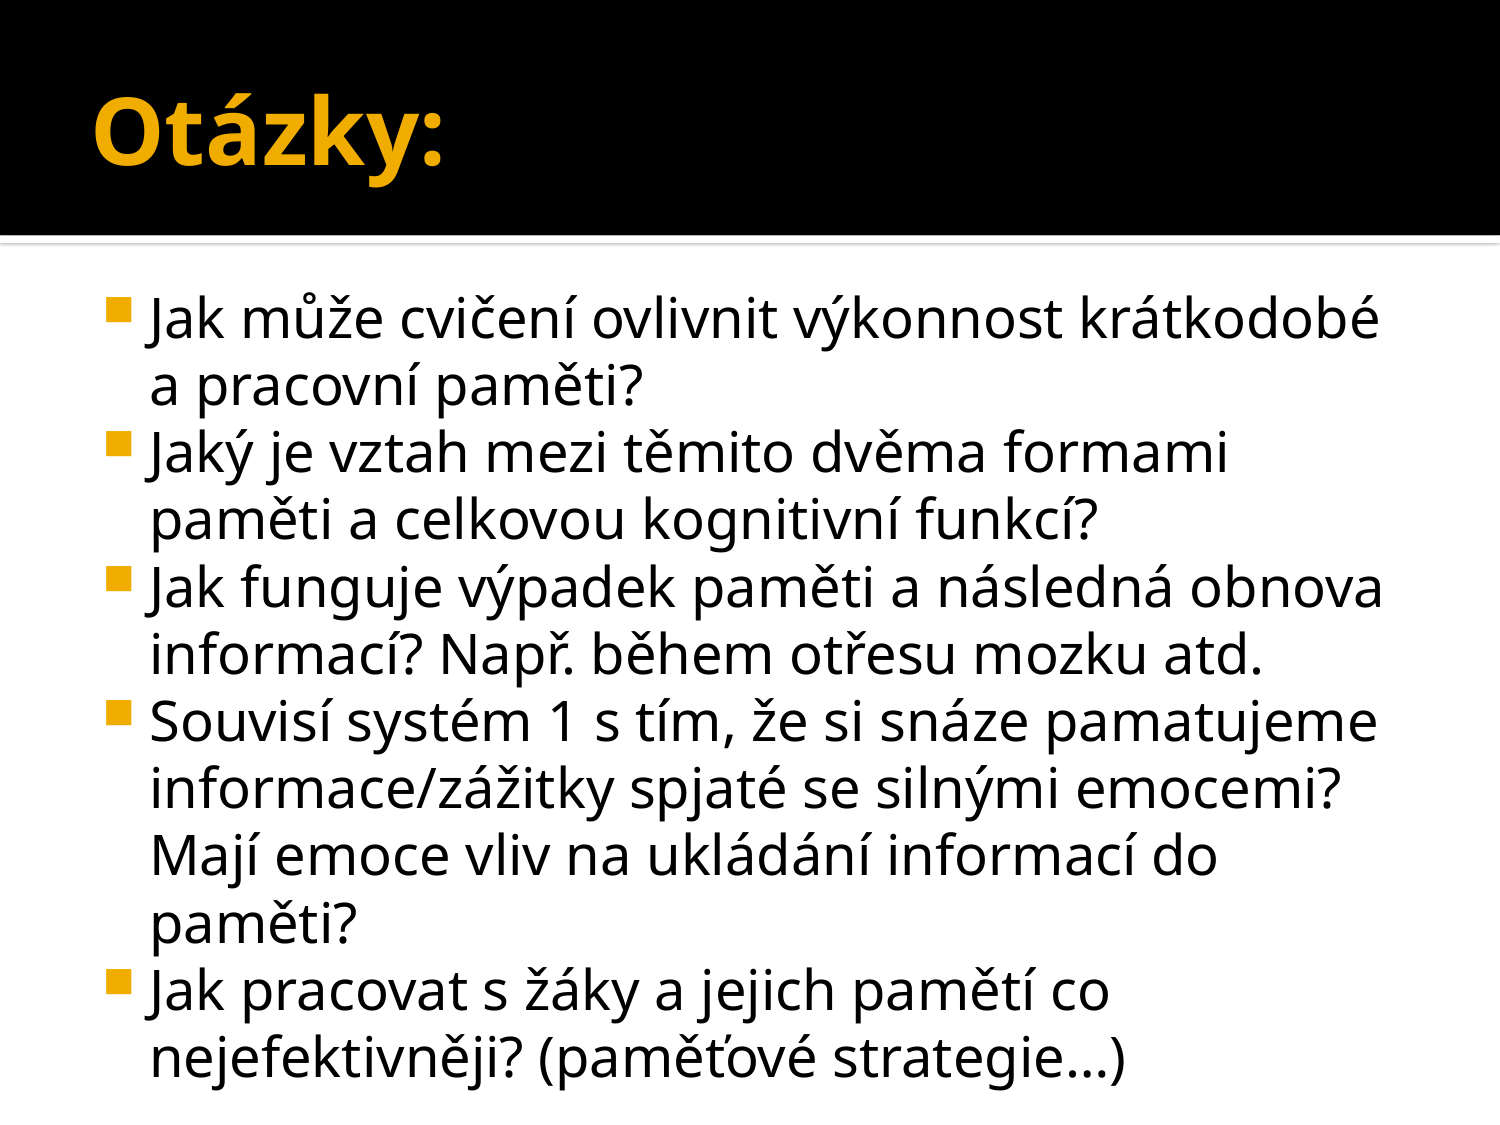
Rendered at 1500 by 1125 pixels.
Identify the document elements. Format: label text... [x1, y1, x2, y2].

title Otázky: [75, 25, 1425, 231]
list Jak může cvičení ovlivnit výkonnost krátkodobé a pracovní paměti? Jaký je vztah mezi těmito dvěma formami paměti a celkovou kognitivní funkcí? Jak funguje výpadek paměti a následná obnova informací? Např. během otřesu mozku atd. Souvisí systém 1 s tím, že si snáze pamatujeme informace/zážitky spjaté se silnými emocemi? Mají emoce vliv na ukládání informací do paměti? Jak pracovat s žáky a jejich pamětí co nejefektivněji? (paměťové strategie…) [75, 267, 1425, 1100]
